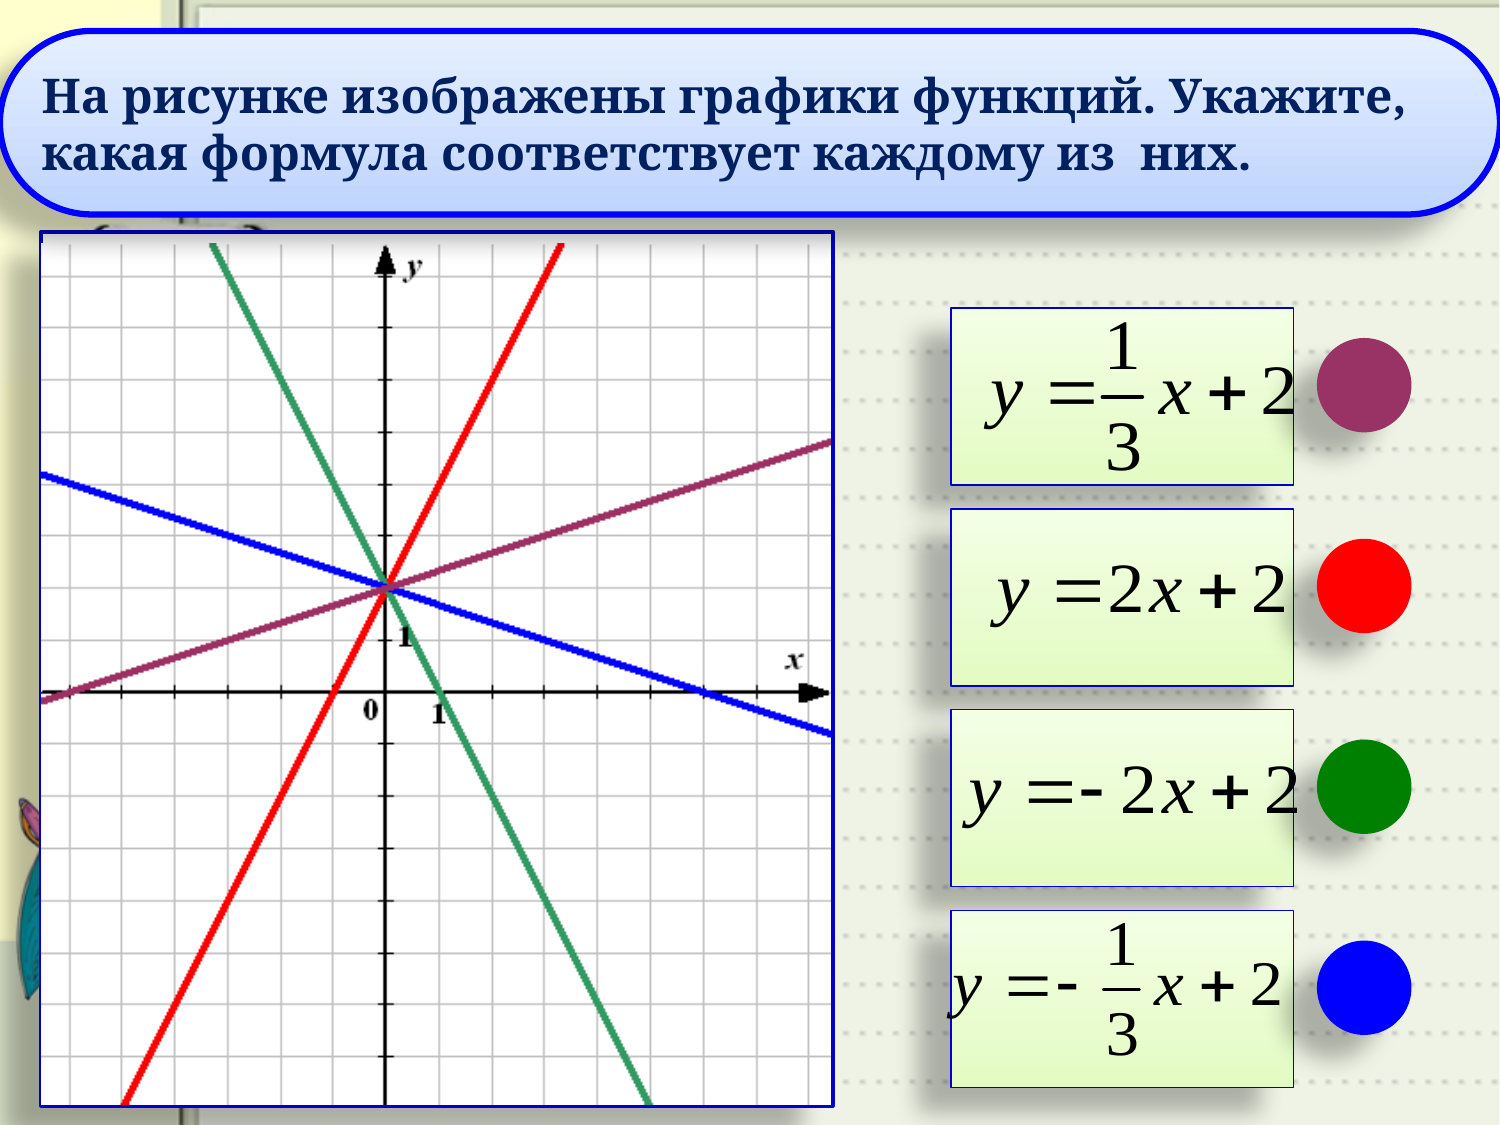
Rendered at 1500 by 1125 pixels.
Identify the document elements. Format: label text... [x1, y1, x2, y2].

picture [0, 0, 1500, 104]
picture [0, 141, 1500, 1125]
text_box [1316, 337, 1412, 433]
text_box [950, 302, 1308, 486]
text_box [1316, 940, 1412, 1035]
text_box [949, 709, 1312, 887]
text_box [1316, 538, 1412, 634]
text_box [935, 904, 1294, 1088]
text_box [950, 508, 1302, 687]
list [41, 243, 833, 1107]
text_box [1316, 739, 1412, 834]
text_box На рисунке изображены графики функций. Укажите, какая формула соответствует каждому из них. [0, 30, 1500, 216]
